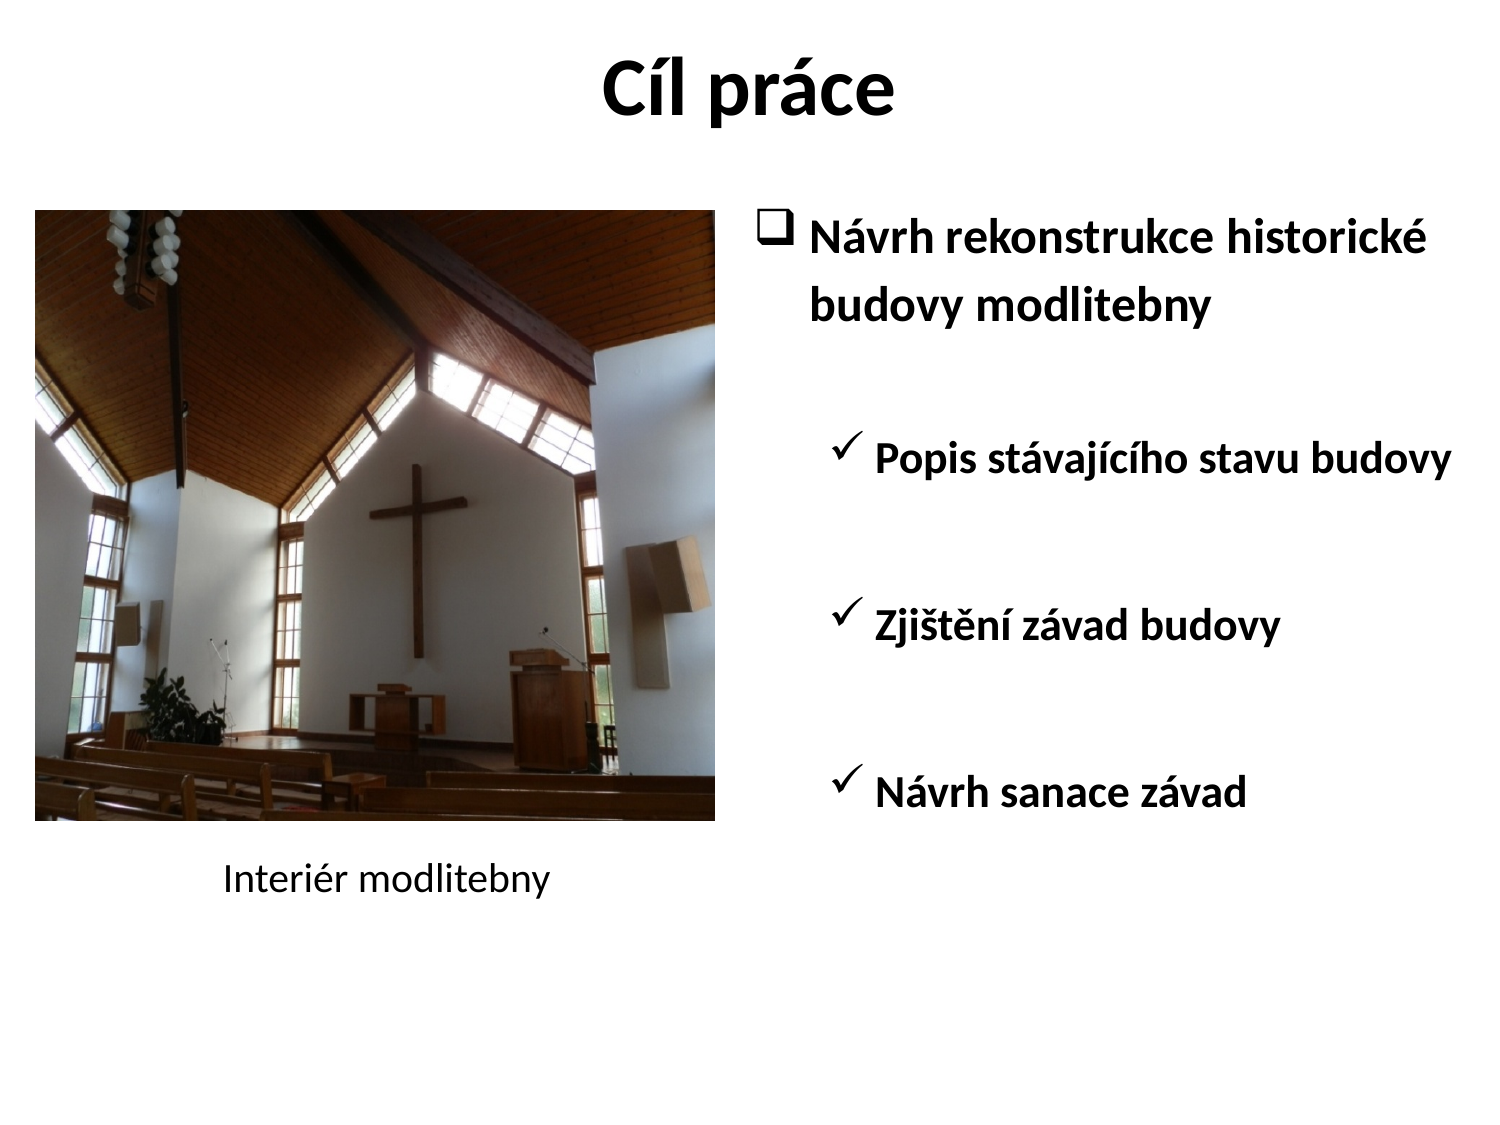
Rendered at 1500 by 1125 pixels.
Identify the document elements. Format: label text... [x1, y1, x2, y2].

text_box Interiér modlitebny [70, 843, 704, 909]
list Návrh rekonstrukce historické budovy modlitebny Popis stávajícího stavu budovy Zjištění závad budovy Návrh sanace závad [738, 187, 1500, 1055]
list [34, 210, 716, 821]
title Cíl práce [75, 0, 1425, 164]
